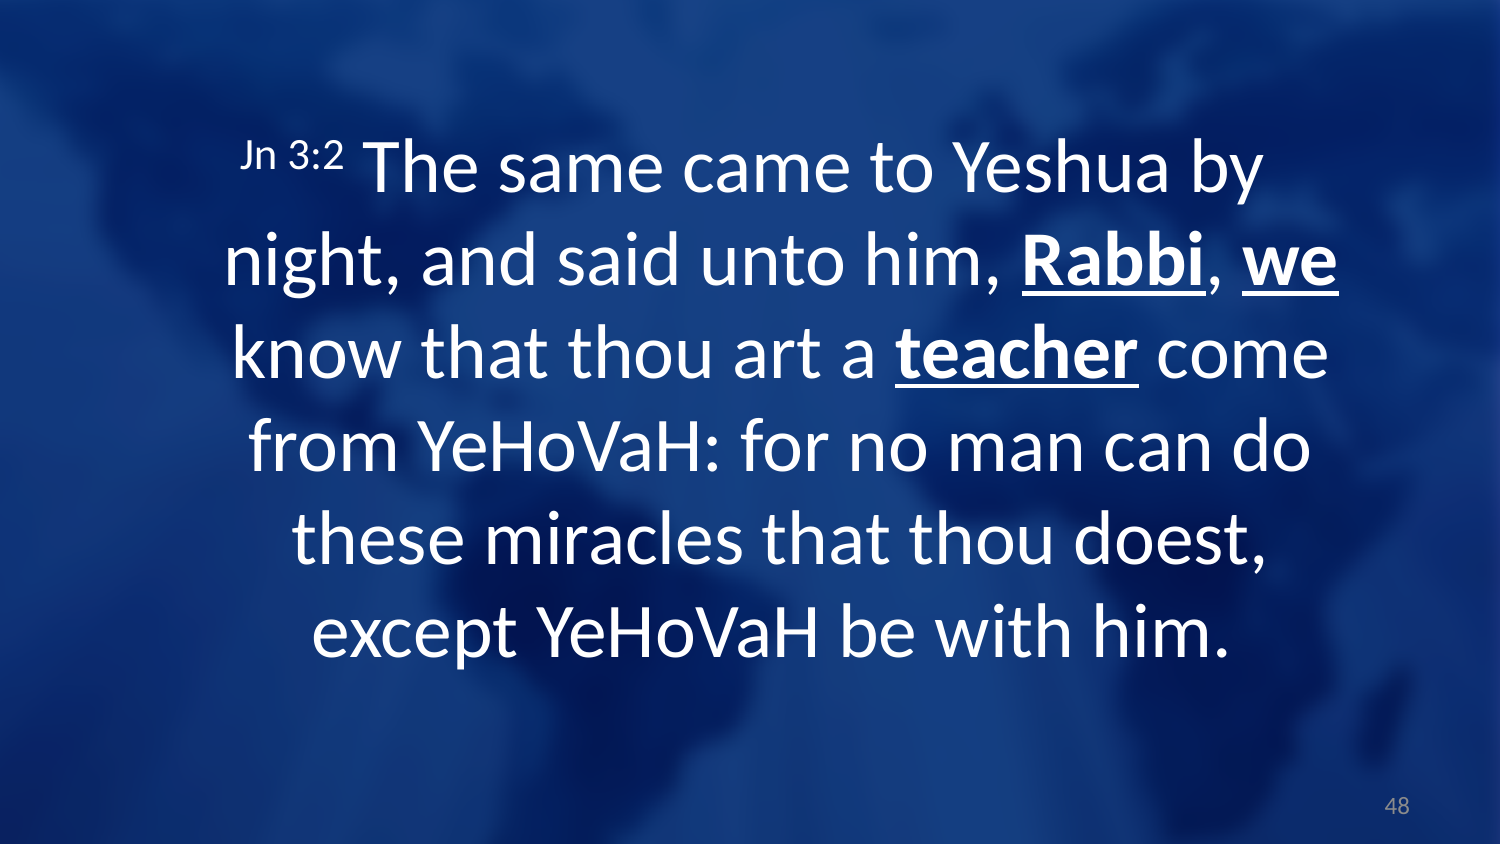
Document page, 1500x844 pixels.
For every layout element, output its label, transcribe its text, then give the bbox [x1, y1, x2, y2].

picture [0, 0, 1500, 844]
list Jn 3:2 The same came to Yeshua by night, and said unto him, Rabbi, we know that thou art a teacher come from YeHoVaH: for no man can do these miracles that thou doest, except YeHoVaH be with him. [151, 107, 1355, 741]
slide_number 48 [1074, 782, 1425, 827]
